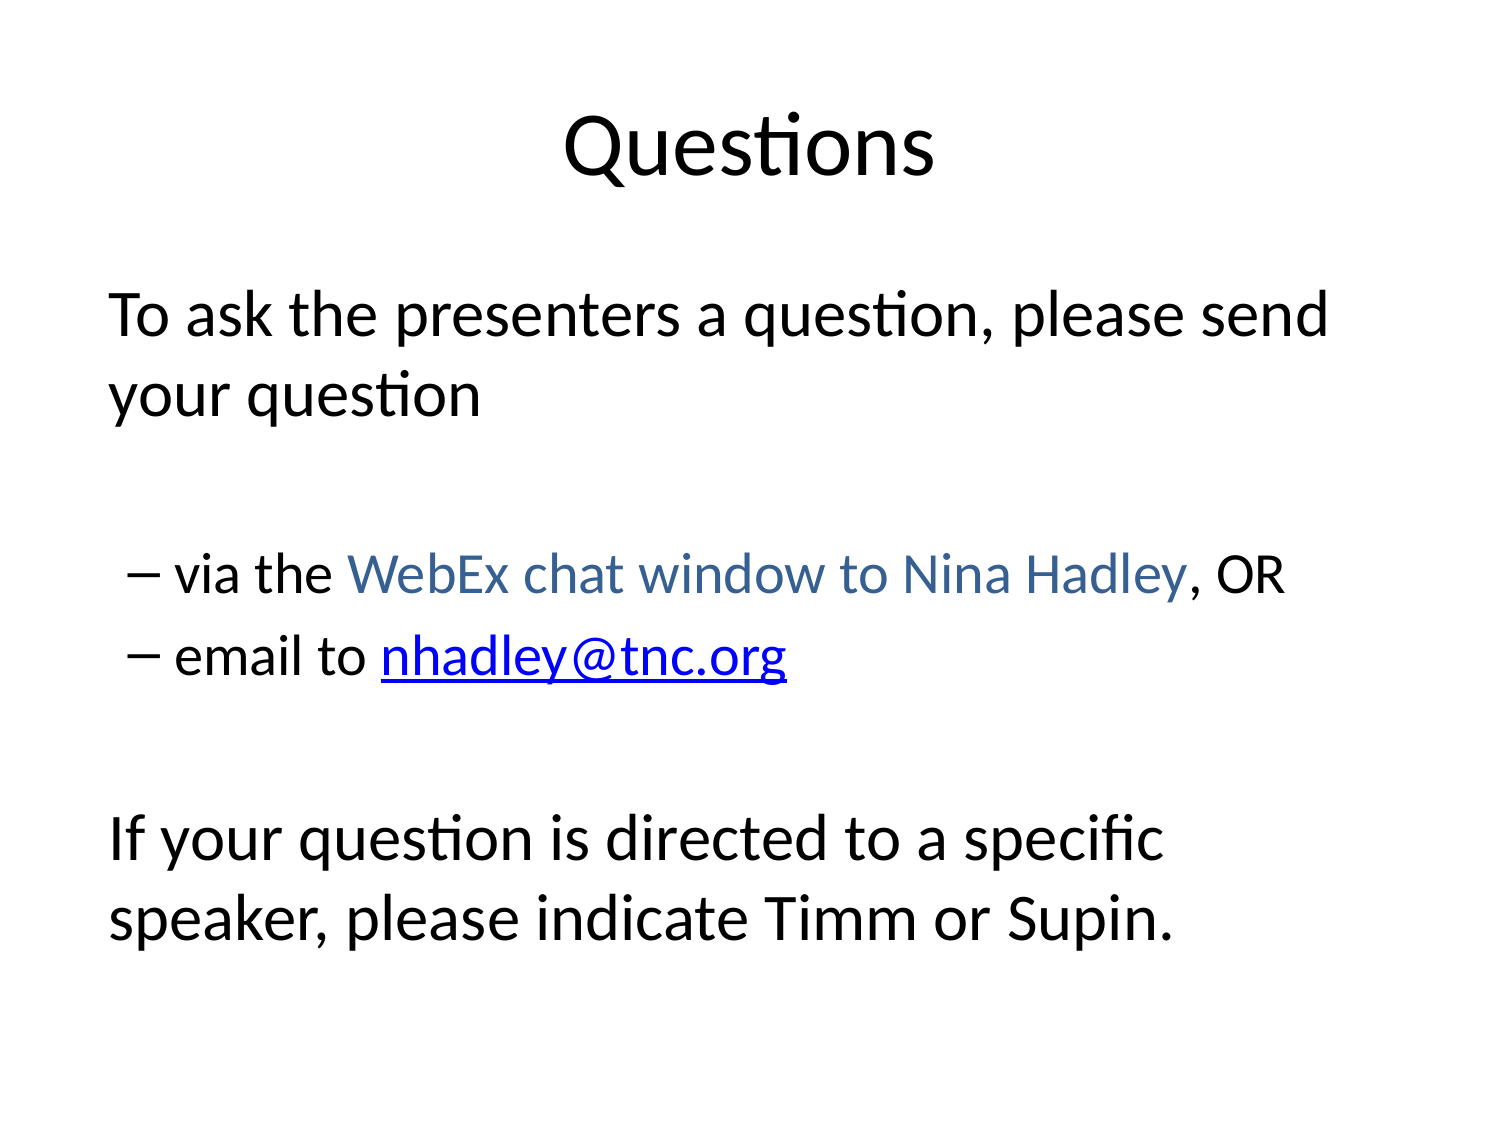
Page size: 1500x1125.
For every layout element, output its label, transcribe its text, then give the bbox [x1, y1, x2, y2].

list To ask the presenters a question, please send your question via the WebEx chat window to Nina Hadley, OR email to nhadley@tnc.org If your question is directed to a specific speaker, please indicate Timm or Supin. [37, 262, 1400, 1005]
title Questions [75, 45, 1425, 233]
